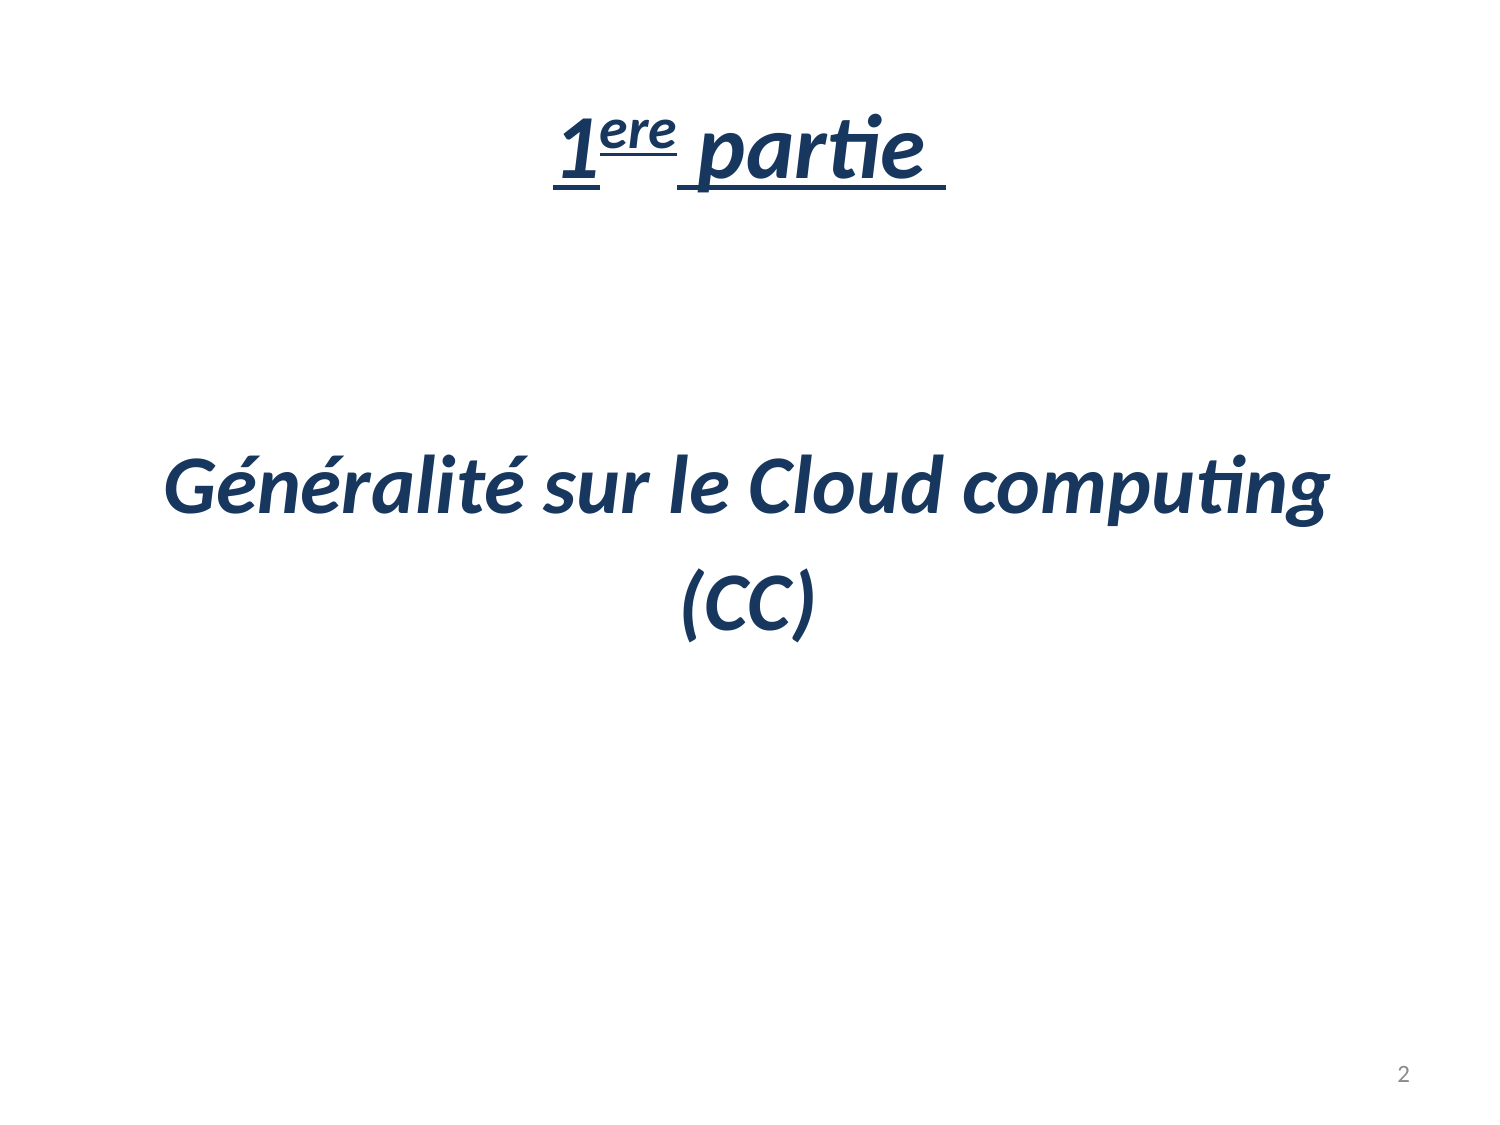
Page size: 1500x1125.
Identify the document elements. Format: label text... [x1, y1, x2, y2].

list Généralité sur le Cloud computing (CC) [73, 232, 1423, 975]
title 1ere partie [75, 45, 1425, 233]
slide_number 2 [1074, 1042, 1425, 1103]
